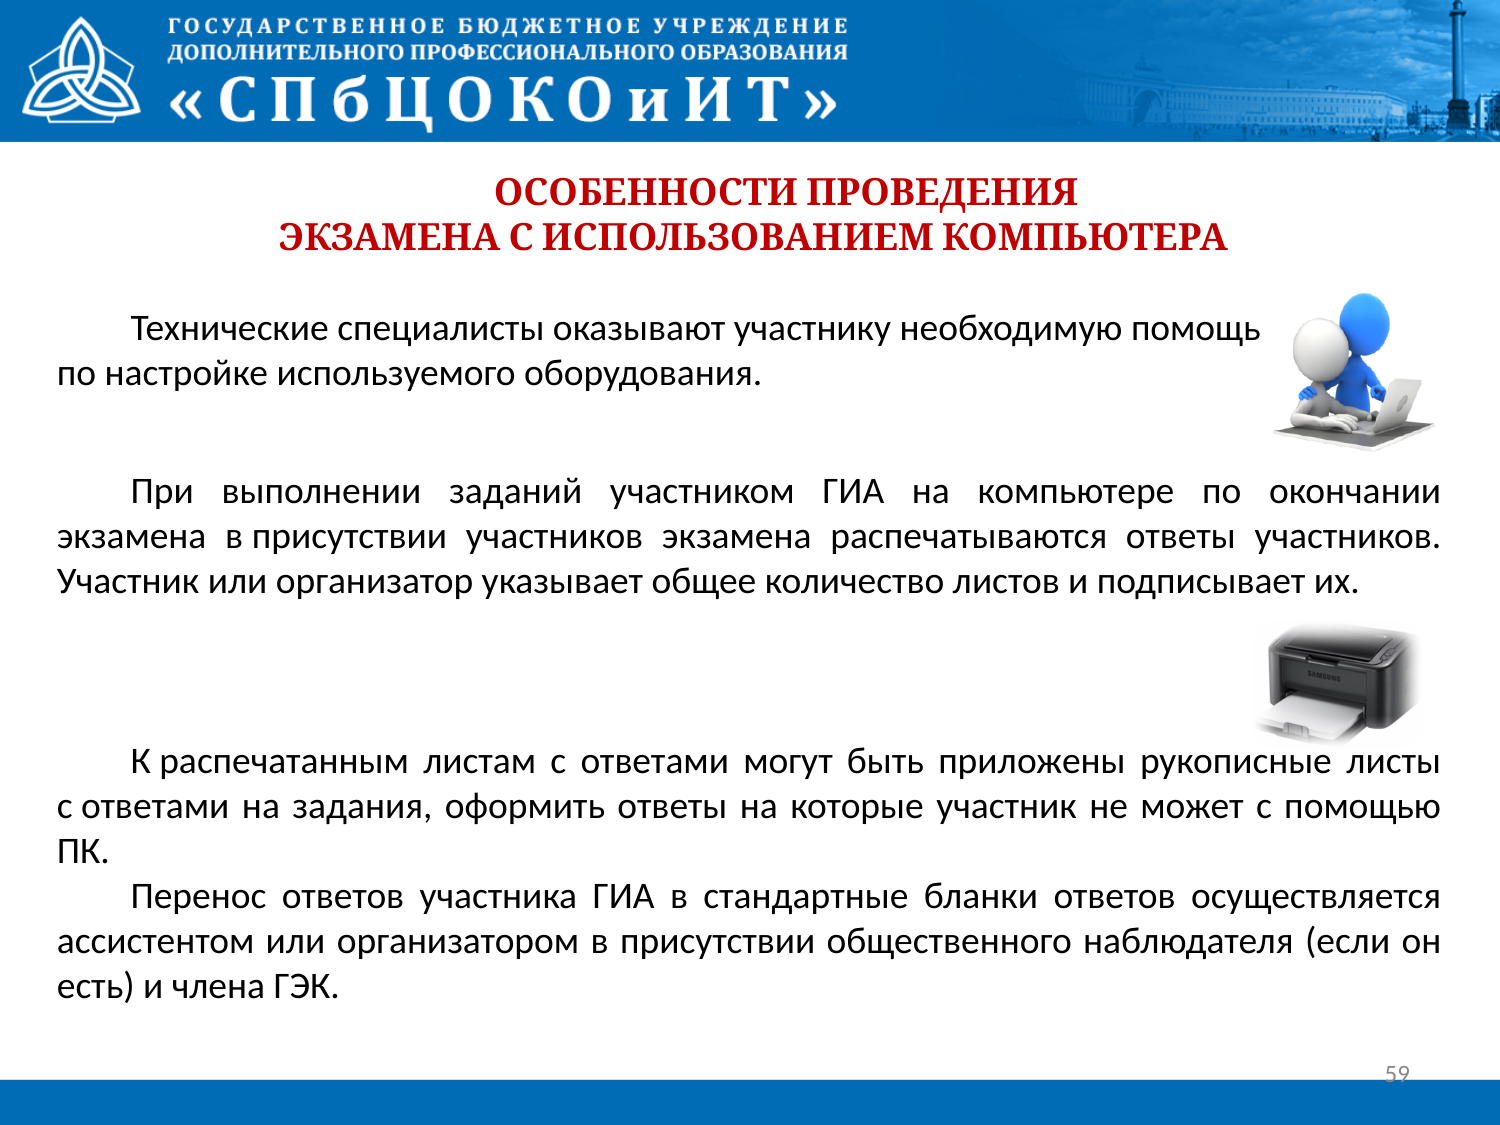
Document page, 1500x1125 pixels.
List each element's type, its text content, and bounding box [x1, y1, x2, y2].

slide_number 59 [1074, 1059, 1425, 1103]
text_box ОСОБЕННОСТИ Проведения экзамена с использованием компьютера Технические специалисты оказывают участнику необходимую помощь по настройке используемого оборудования. При выполнении заданий участником ГИА на компьютере по окончании экзамена в присутствии участников экзамена распечатываются ответы участников. Участник или организатор указывает общее количество листов и подписывает их. К распечатанным листам с ответами могут быть приложены рукописные листы с ответами на задания, оформить ответы на которые участник не может с помощью ПК. Перенос ответов участника ГИА в стандартные бланки ответов осуществляется ассистентом или организатором в присутствии общественного наблюдателя (если он есть) и члена ГЭК. [42, 160, 1458, 1059]
picture [0, 0, 1500, 1125]
